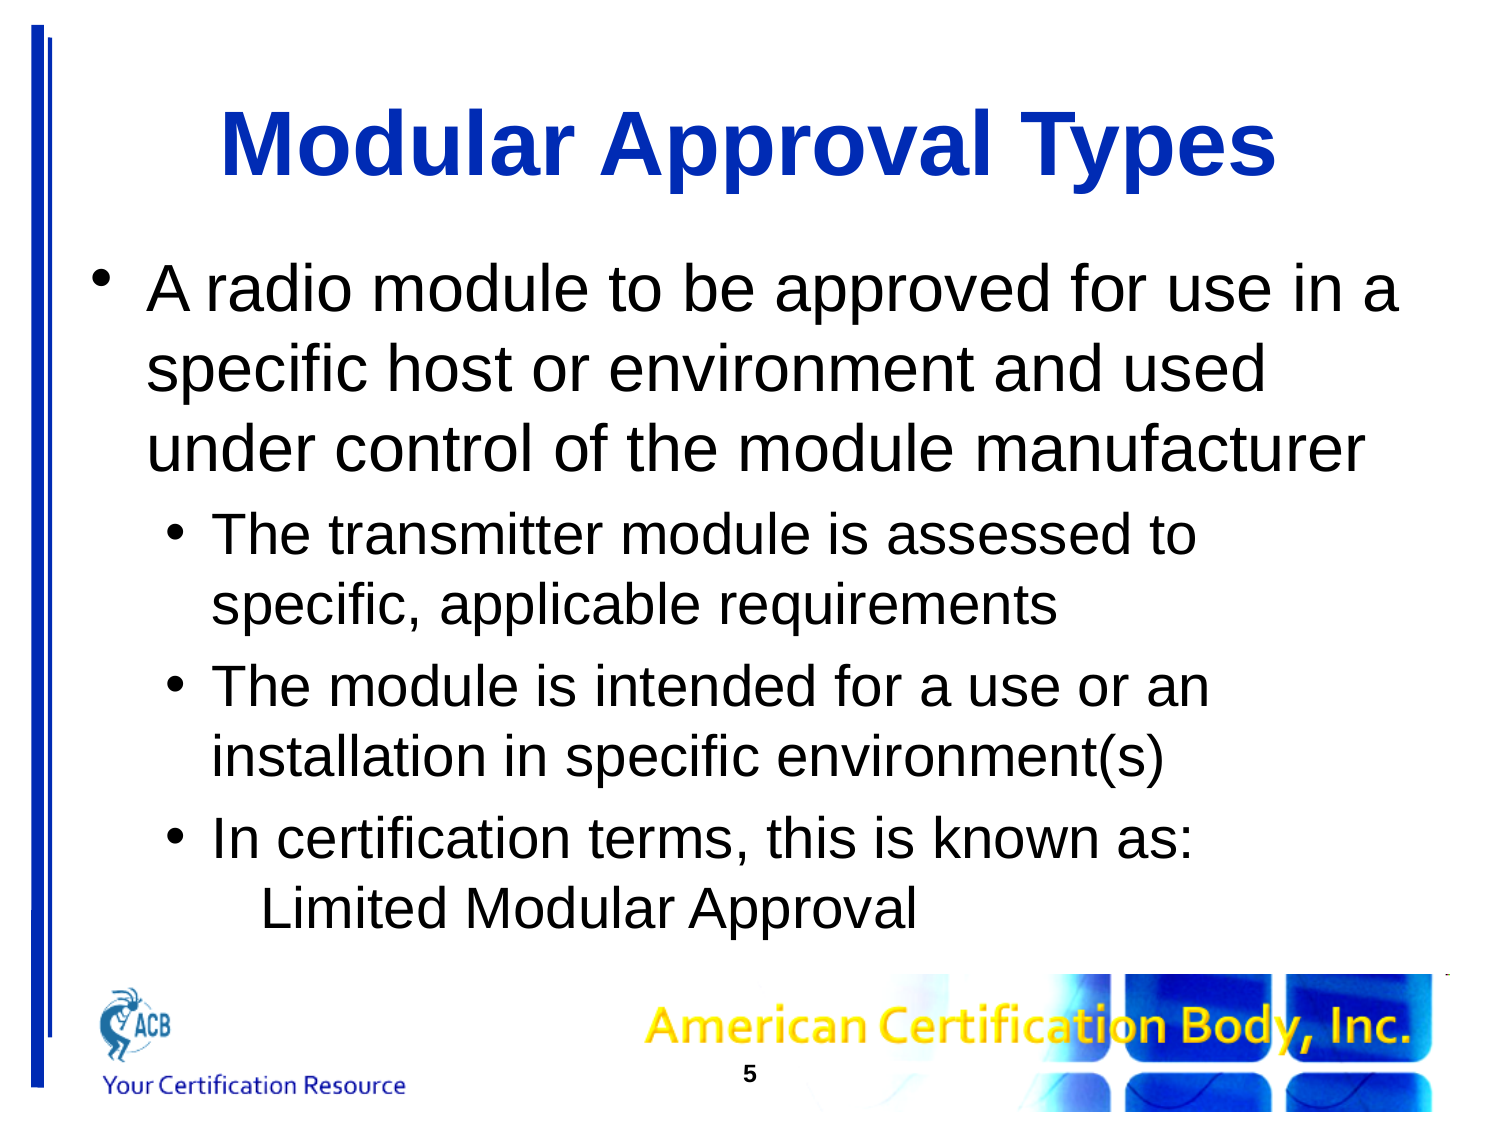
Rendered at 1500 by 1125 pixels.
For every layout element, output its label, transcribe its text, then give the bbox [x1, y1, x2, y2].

slide_number 5 [574, 1049, 926, 1104]
title Modular Approval Types [75, 45, 1425, 233]
list A radio module to be approved for use in a specific host or environment and used under control of the module manufacturer The transmitter module is assessed to specific, applicable requirements The module is intended for a use or an installation in specific environment(s) In certification terms, this is known as: Limited Modular Approval [75, 237, 1438, 1038]
picture [87, 974, 1450, 1112]
